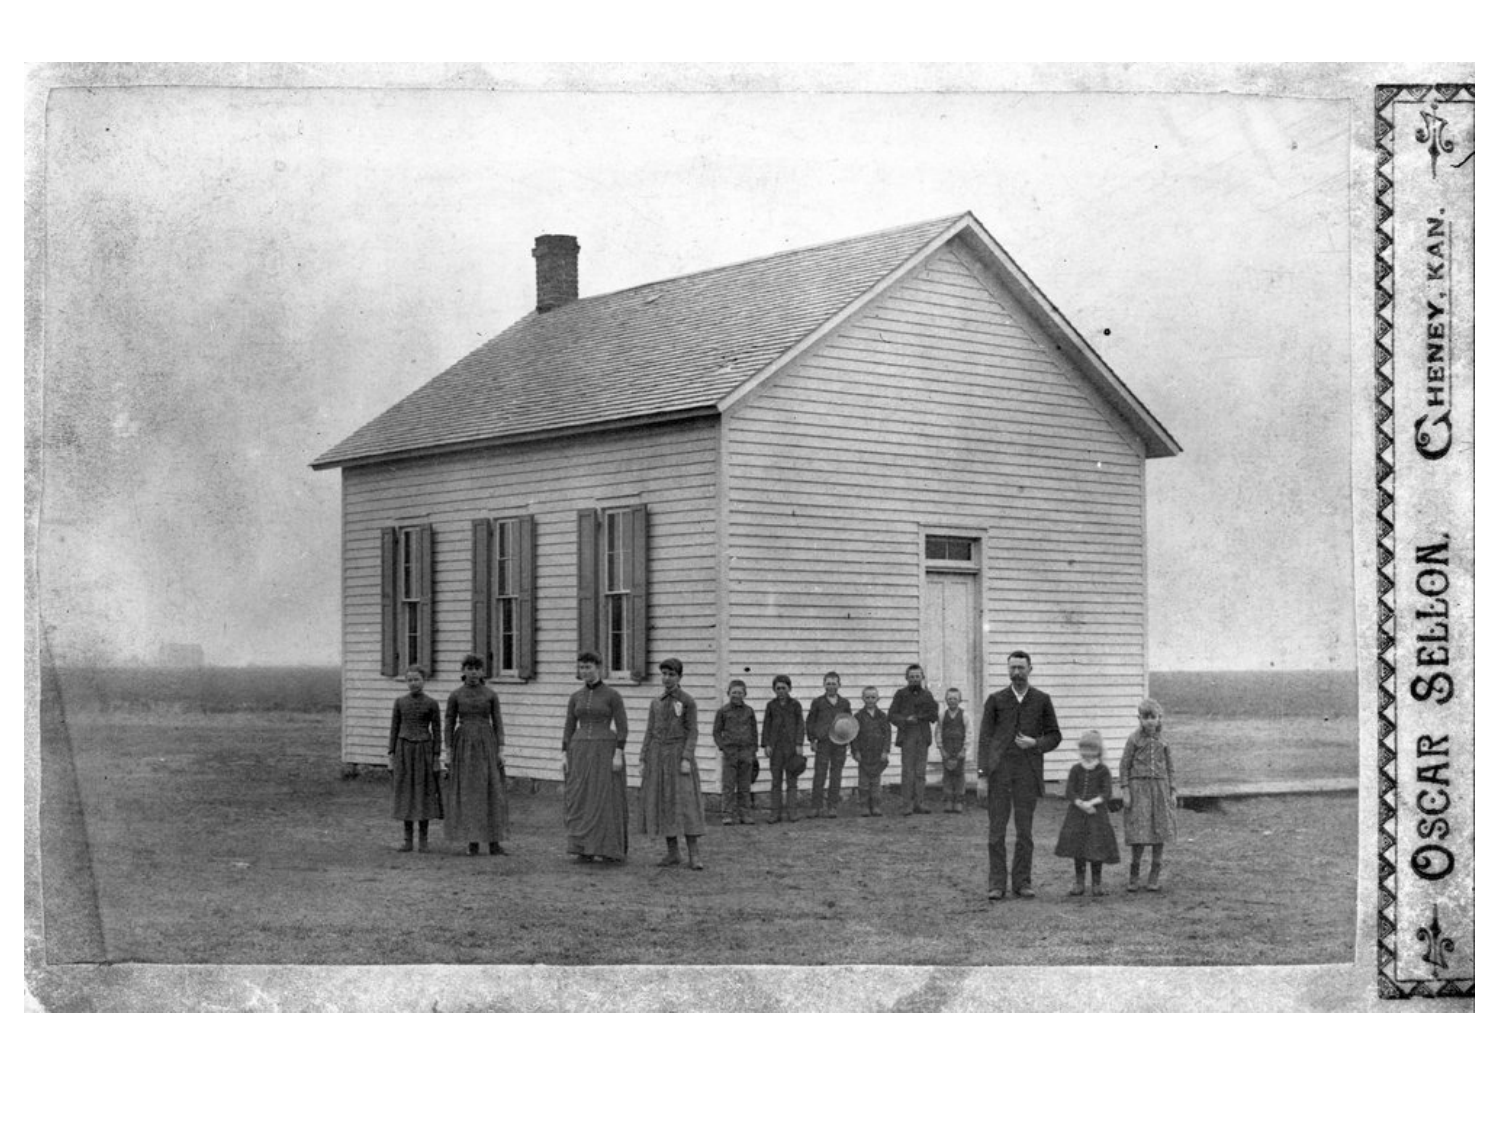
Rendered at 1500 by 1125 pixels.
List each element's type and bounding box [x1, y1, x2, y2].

picture [24, 62, 1475, 1013]
